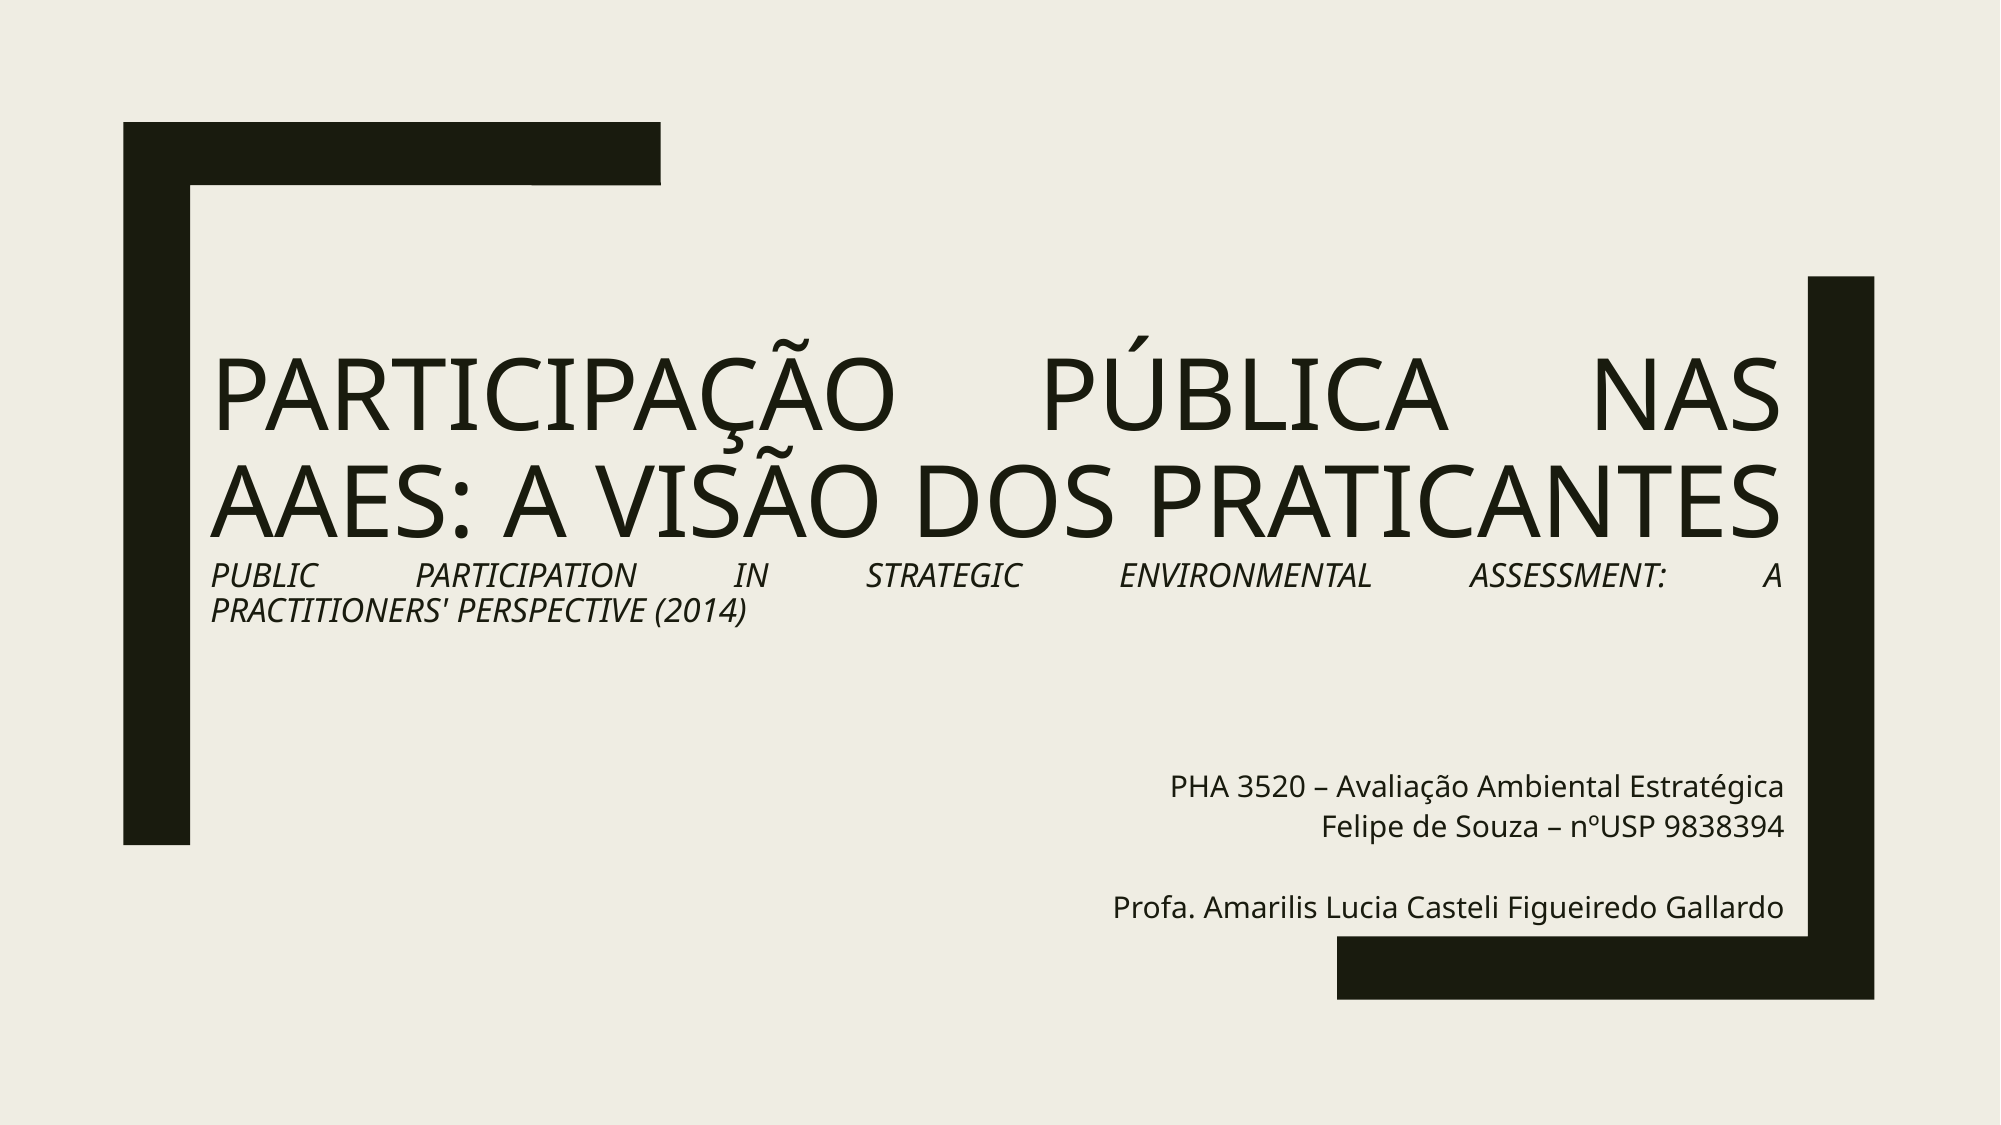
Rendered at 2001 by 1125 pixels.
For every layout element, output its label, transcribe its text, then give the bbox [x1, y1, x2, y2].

title Participação Pública nas AAEs: A VISÃO Dos PRATICANTEs Public participation in Strategic Environmental Assessment: A practitioners' perspective (2014) [195, 191, 1800, 638]
subtitle PHA 3520 – Avaliação Ambiental Estratégica Felipe de Souza – nºUSP 9838394 Profa. Amarilis Lucia Casteli Figueiredo Gallardo [679, 755, 1800, 934]
